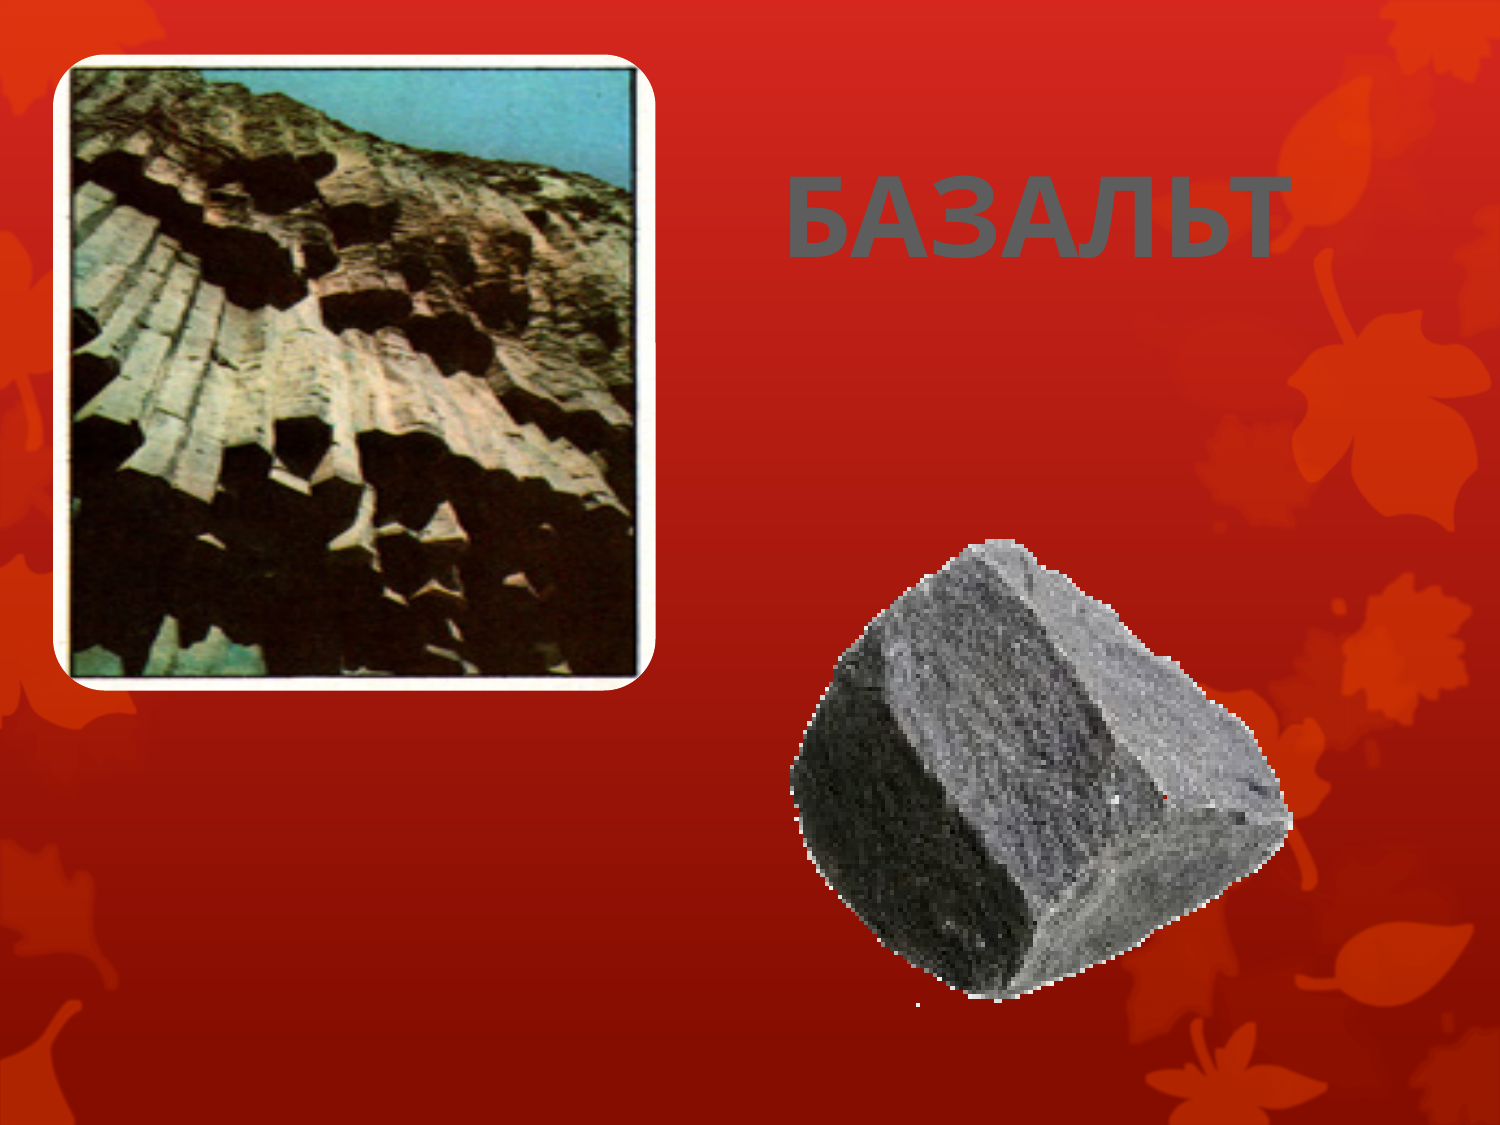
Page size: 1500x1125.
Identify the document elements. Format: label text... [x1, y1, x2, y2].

picture [52, 54, 656, 692]
text_box БАЗАЛЬТ [764, 137, 1310, 288]
picture [773, 526, 1302, 1012]
